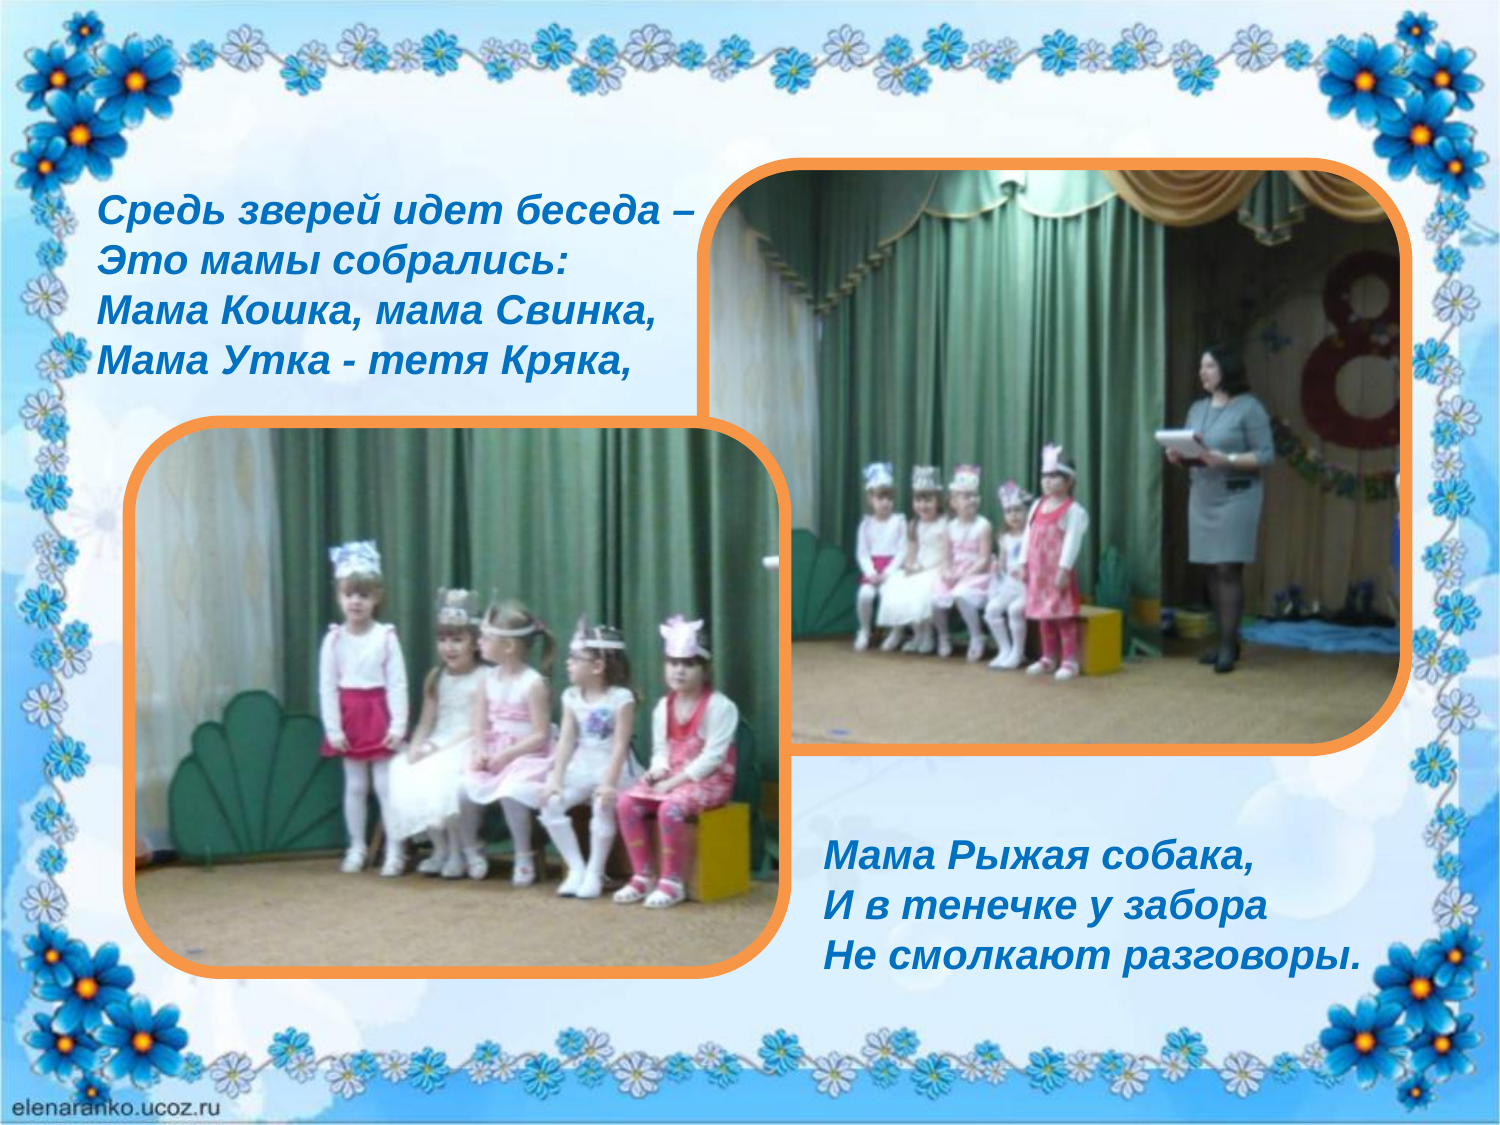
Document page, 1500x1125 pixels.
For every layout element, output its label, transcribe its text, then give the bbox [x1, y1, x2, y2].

text_box Мама Рыжая собака, И в тенечке у забора Не смолкают разговоры. [808, 820, 1418, 986]
text_box Средь зверей идет беседа – Это мамы собрались: Мама Кошка, мама Свинка, Мама Утка - тетя Кряка, [81, 175, 697, 391]
picture [0, 0, 1500, 1125]
